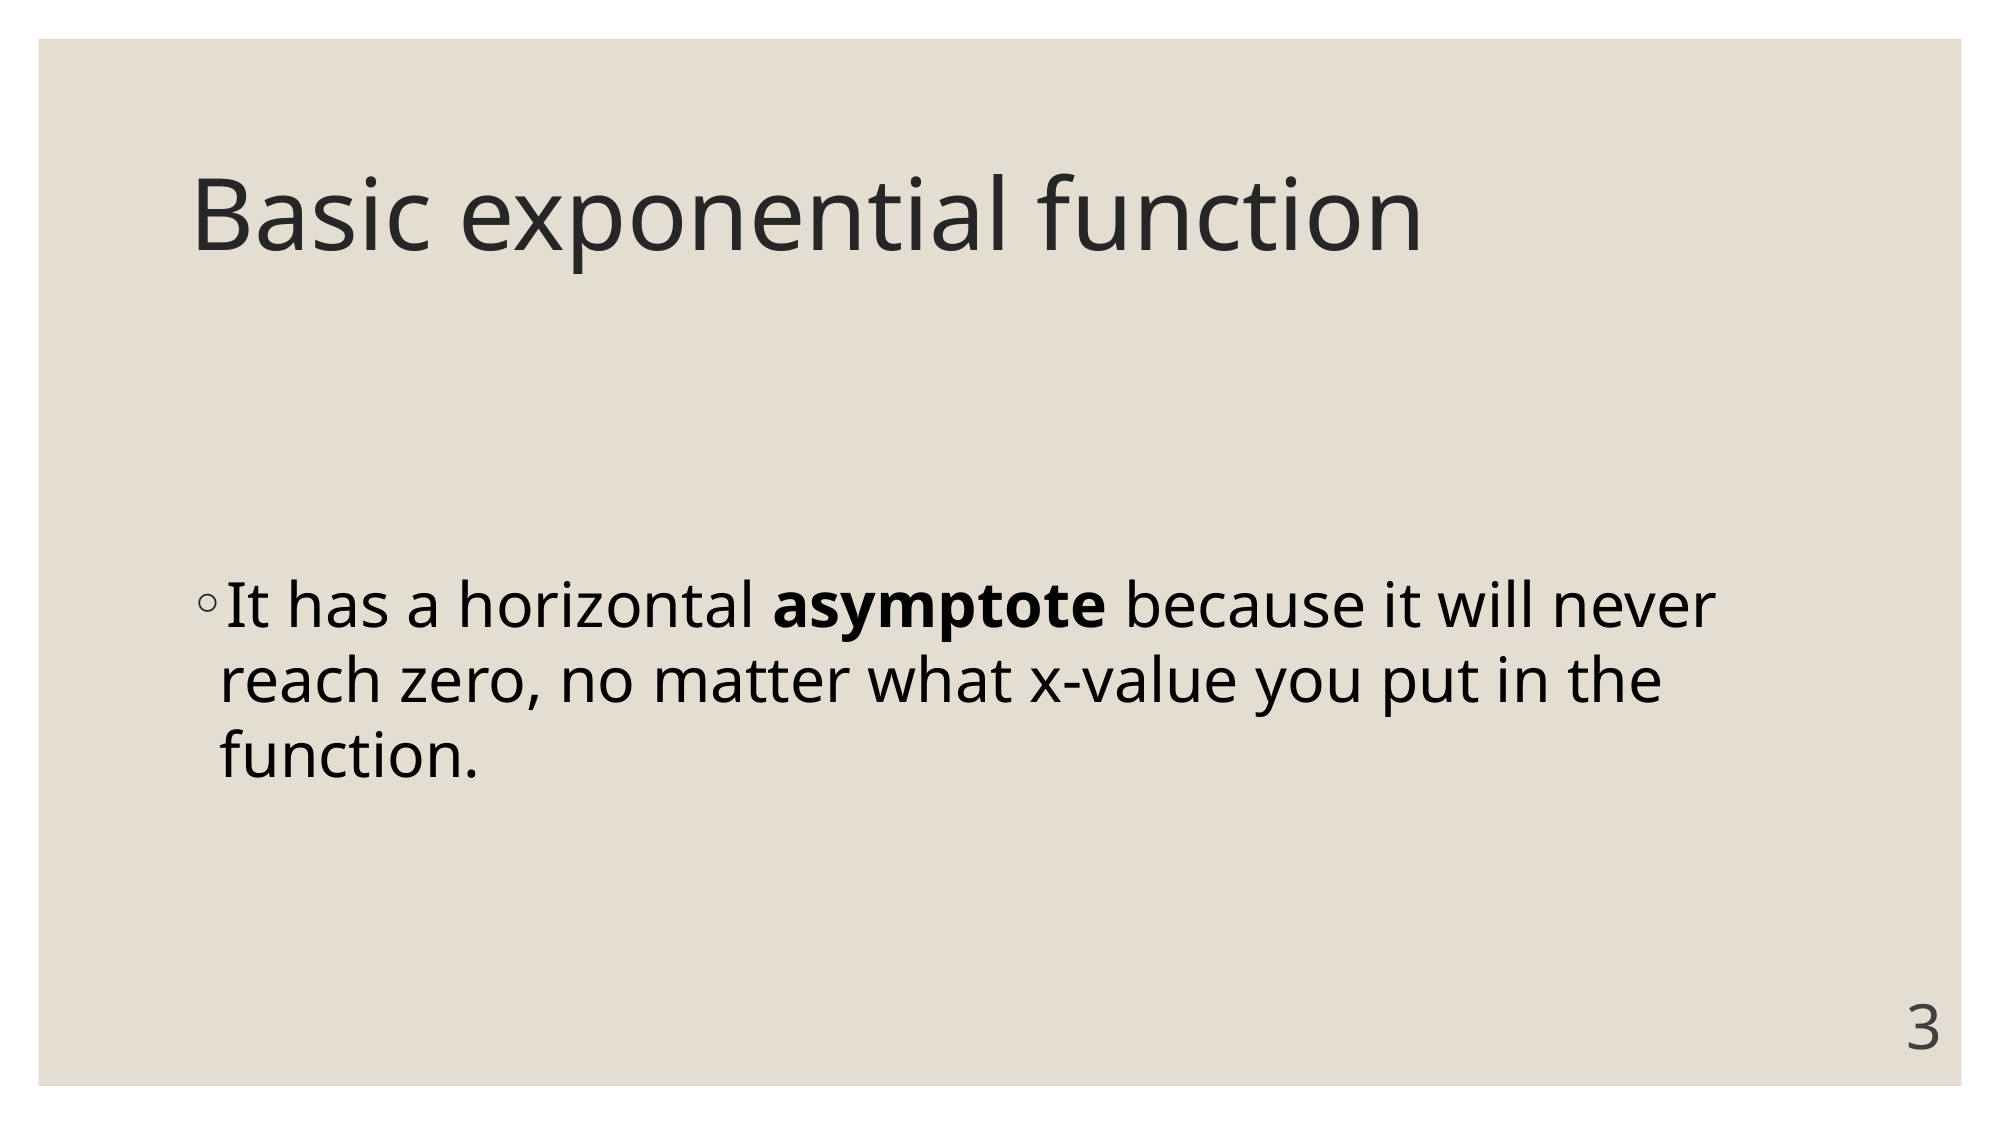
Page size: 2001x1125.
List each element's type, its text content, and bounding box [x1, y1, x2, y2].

slide_number 3 [1717, 1034, 1958, 1080]
title Basic exponential function [174, 105, 1825, 331]
